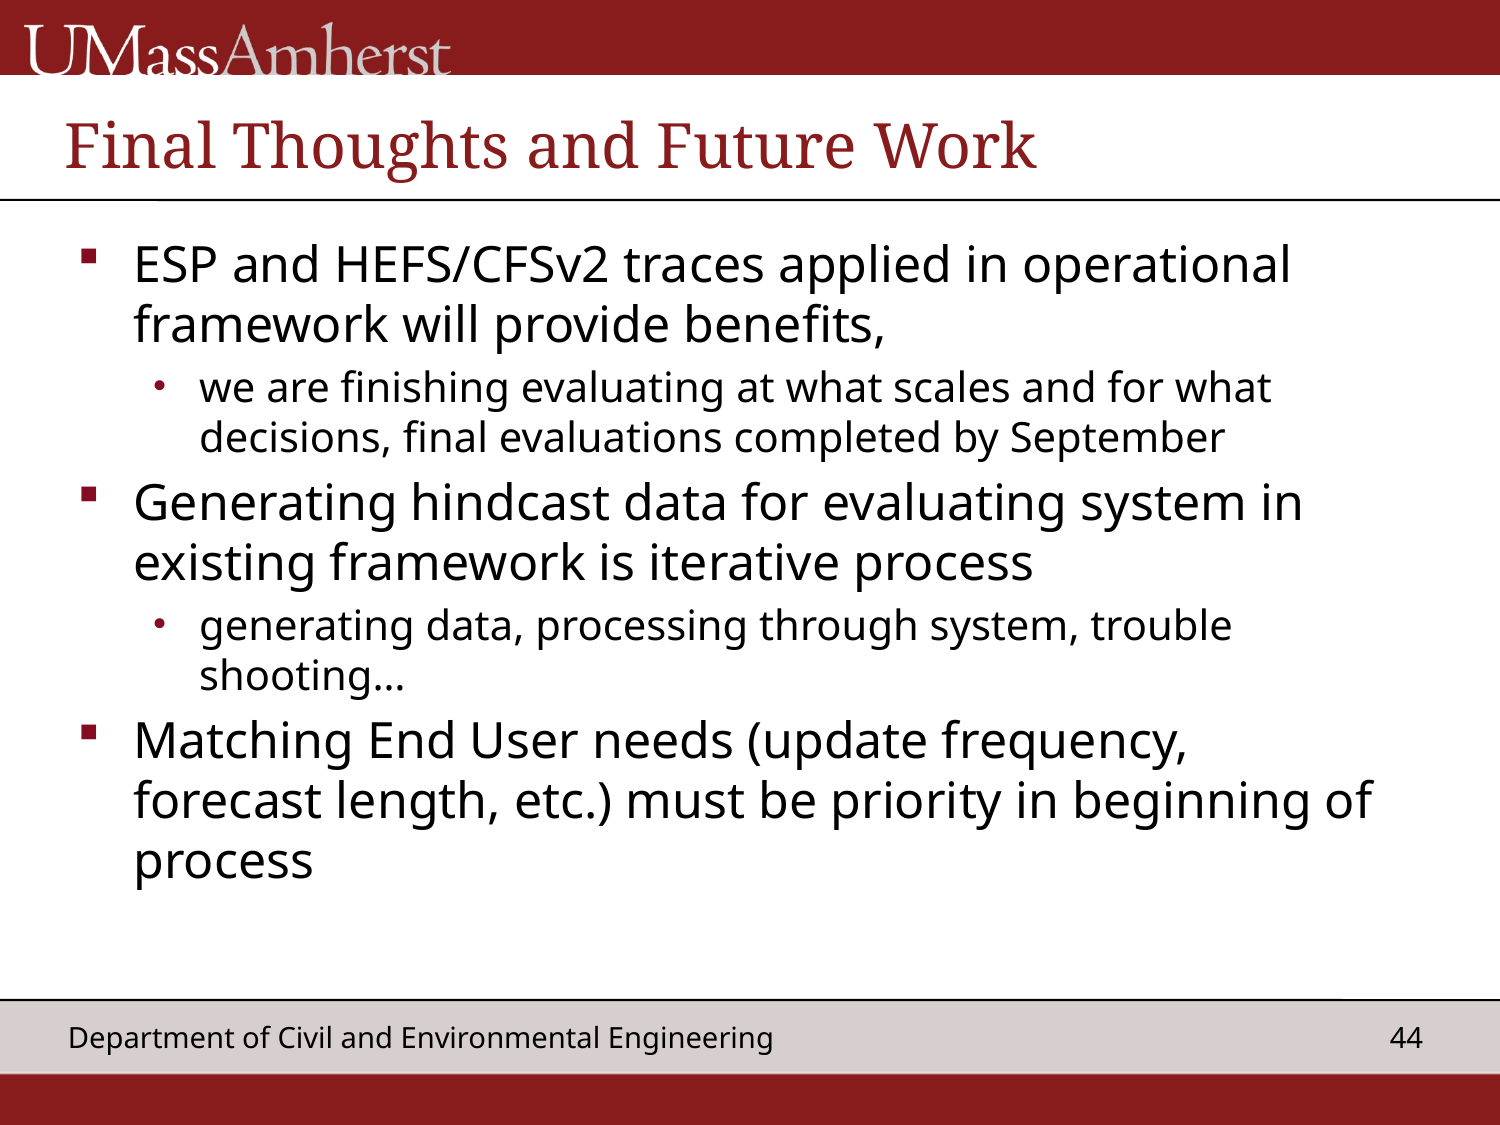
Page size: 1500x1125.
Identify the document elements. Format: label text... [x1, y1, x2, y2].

title Final Thoughts and Future Work [50, 99, 1500, 188]
list ESP and HEFS/CFSv2 traces applied in operational framework will provide benefits, we are finishing evaluating at what scales and for what decisions, final evaluations completed by September Generating hindcast data for evaluating system in existing framework is iterative process generating data, processing through system, trouble shooting… Matching End User needs (update frequency, forecast length, etc.) must be priority in beginning of process [62, 224, 1400, 963]
picture [0, 0, 1500, 75]
